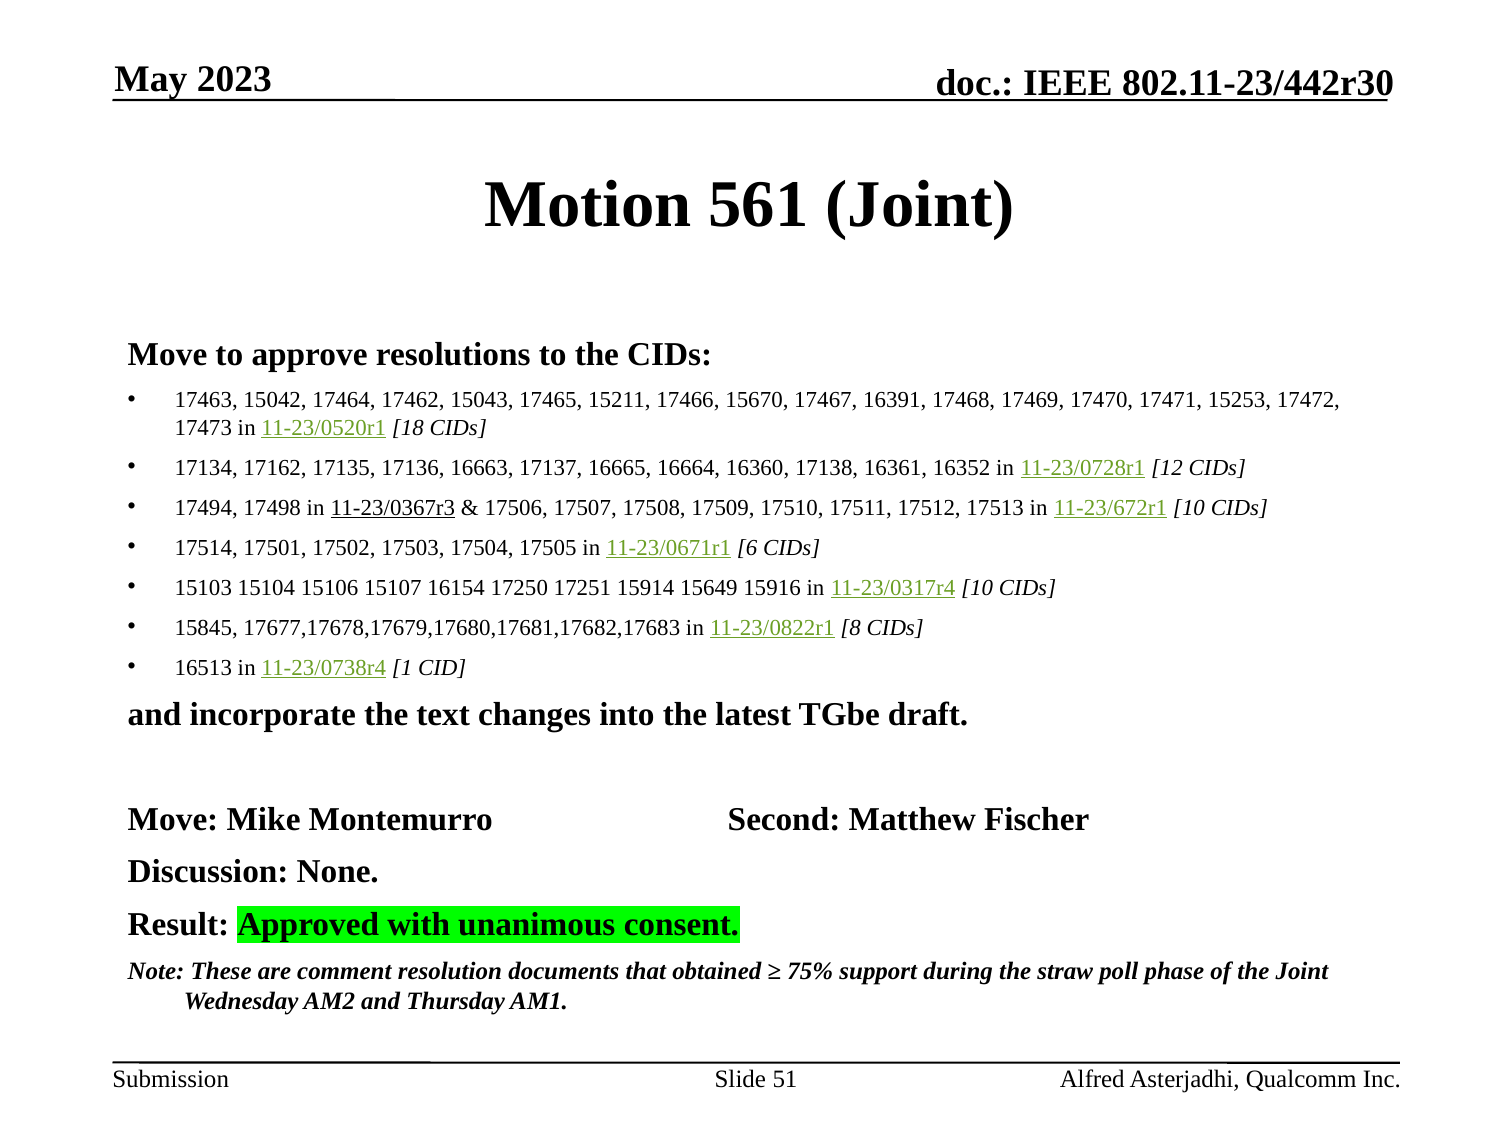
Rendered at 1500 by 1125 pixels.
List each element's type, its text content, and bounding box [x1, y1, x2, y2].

slide_number Slide 51 [712, 1061, 800, 1123]
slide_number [114, 54, 423, 100]
list Move to approve resolutions to the CIDs: 17463, 15042, 17464, 17462, 15043, 17465, 15211, 17466, 15670, 17467, 16391, 17468, 17469, 17470, 17471, 15253, 17472, 17473 in 11-23/0520r1 [18 CIDs] 17134, 17162, 17135, 17136, 16663, 17137, 16665, 16664, 16360, 17138, 16361, 16352 in 11-23/0728r1 [12 CIDs] 17494, 17498 in 11-23/0367r3 & 17506, 17507, 17508, 17509, 17510, 17511, 17512, 17513 in 11-23/672r1 [10 CIDs] 17514, 17501, 17502, 17503, 17504, 17505 in 11-23/0671r1 [6 CIDs] 15103 15104 15106 15107 16154 17250 17251 15914 15649 15916 in 11-23/0317r4 [10 CIDs] 15845, 17677,17678,17679,17680,17681,17682,17683 in 11-23/0822r1 [8 CIDs] 16513 in 11-23/0738r4 [1 CID] and incorporate the text changes into the latest TGbe draft. Move: Mike Montemurro Second: Matthew Fischer Discussion: None. Result: Approved with unanimous consent. Note: These are comment resolution documents that obtained ≥ 75% support during the straw poll phase of the Joint Wednesday AM2 and Thursday AM1. [112, 324, 1388, 1063]
title Motion 561 (Joint) [112, 112, 1388, 288]
footer Alfred Asterjadhi, Qualcomm Inc. [878, 1061, 1402, 1093]
